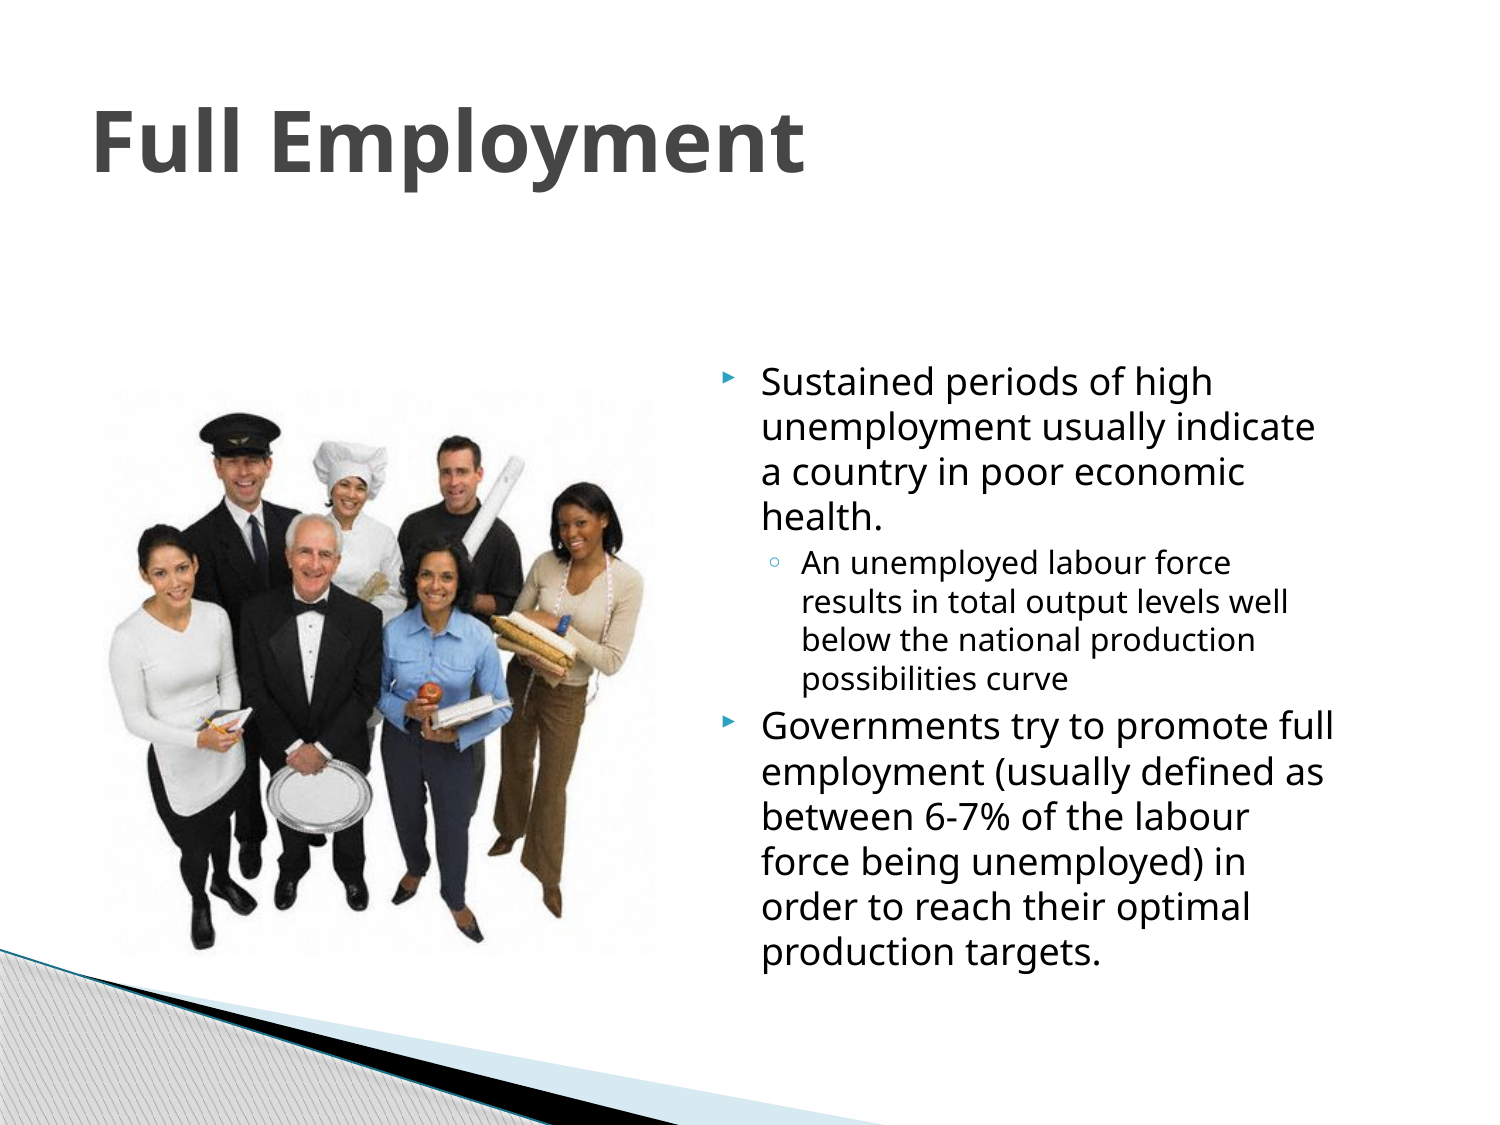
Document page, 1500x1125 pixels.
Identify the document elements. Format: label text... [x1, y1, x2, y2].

list Sustained periods of high unemployment usually indicate a country in poor economic health. An unemployed labour force results in total output levels well below the national production possibilities curve Governments try to promote full employment (usually defined as between 6-7% of the labour force being unemployed) in order to reach their optimal production targets. [688, 350, 1353, 995]
picture [102, 390, 655, 957]
title Full Employment [75, 45, 1425, 233]
